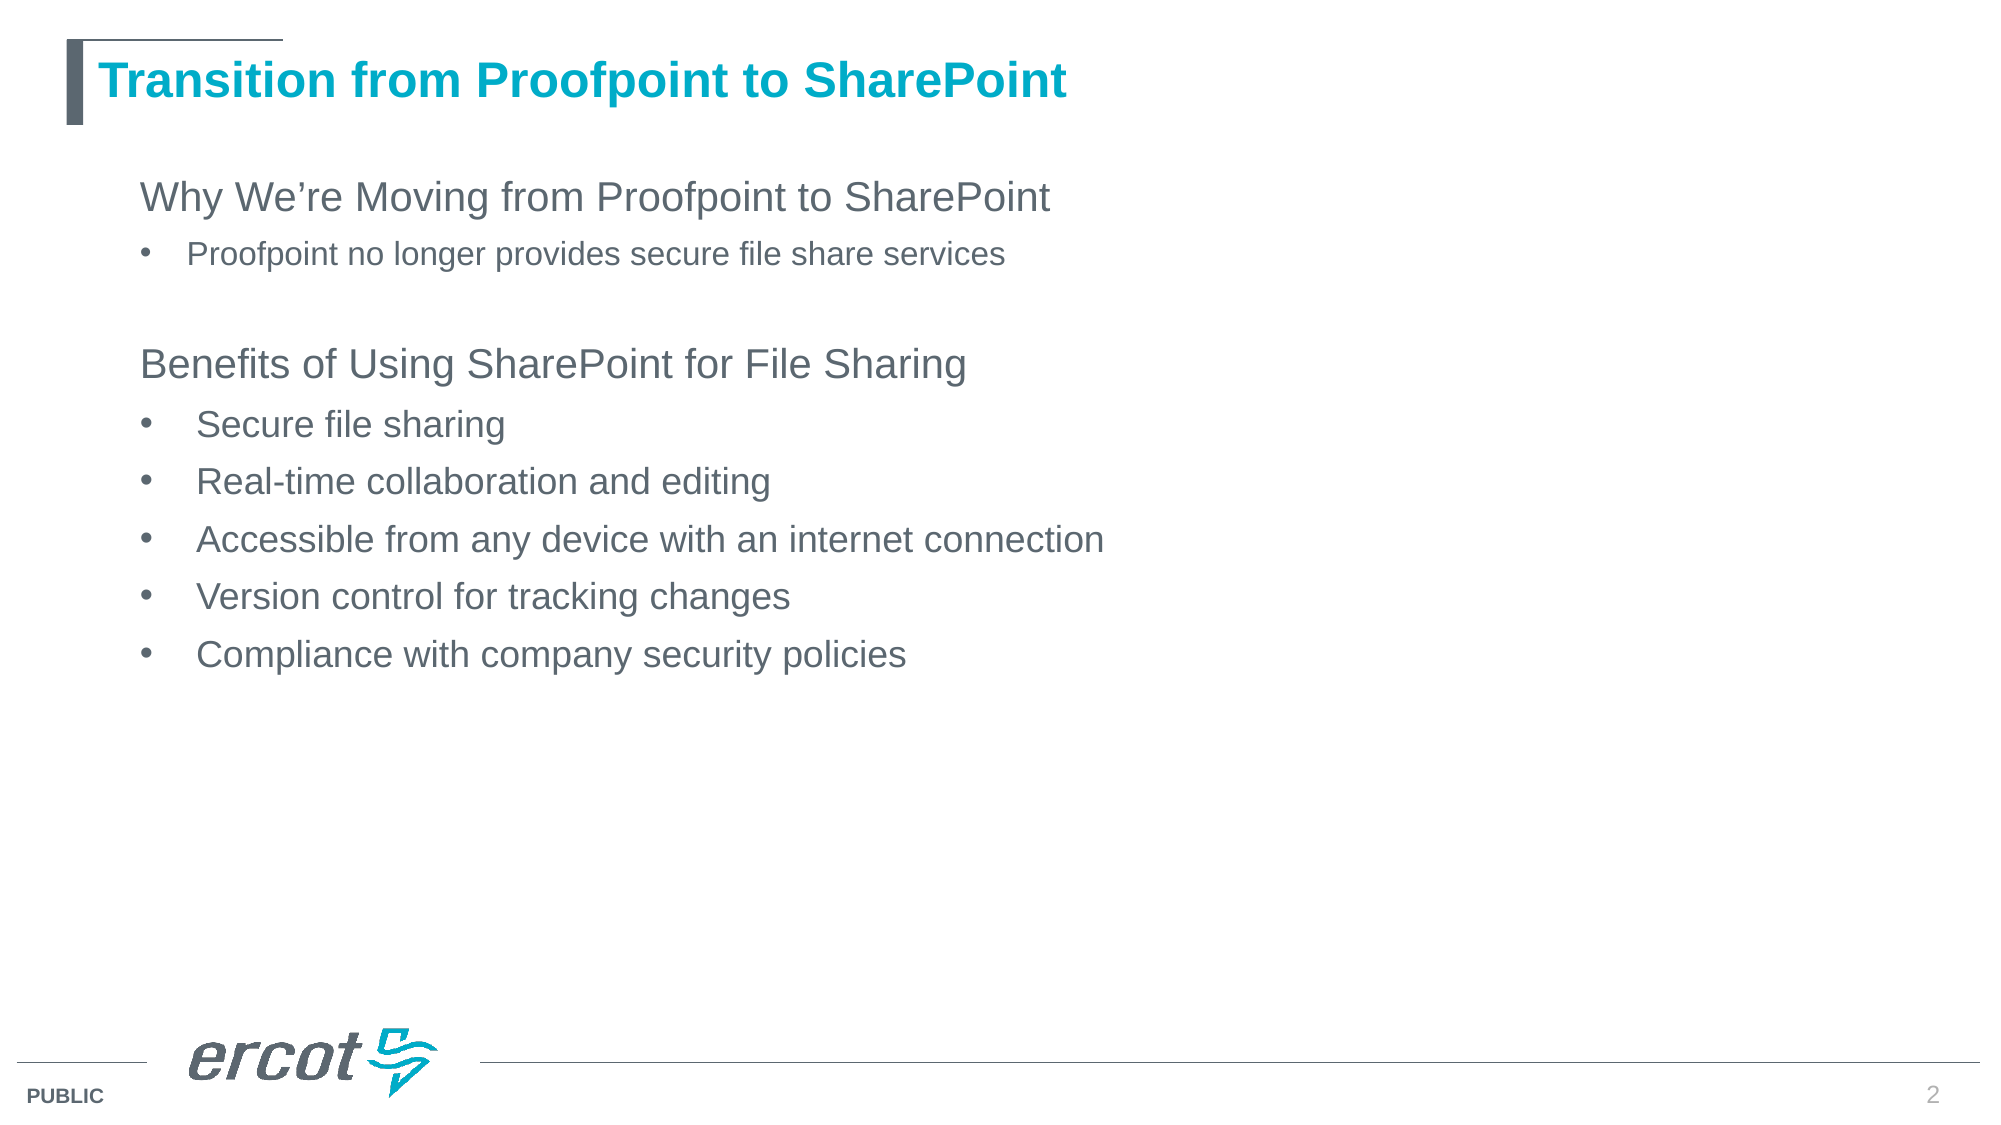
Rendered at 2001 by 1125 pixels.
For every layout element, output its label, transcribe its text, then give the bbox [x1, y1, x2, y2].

title Transition from Proofpoint to SharePoint [83, 39, 1934, 146]
slide_number 2 [1883, 1076, 1984, 1112]
picture [183, 1024, 442, 1100]
text_box Why We’re Moving from Proofpoint to SharePoint Proofpoint no longer provides secure file share services Benefits of Using SharePoint for File Sharing Secure file sharing Real-time collaboration and editing Accessible from any device with an internet connection Version control for tracking changes Compliance with company security policies [124, 162, 1463, 798]
